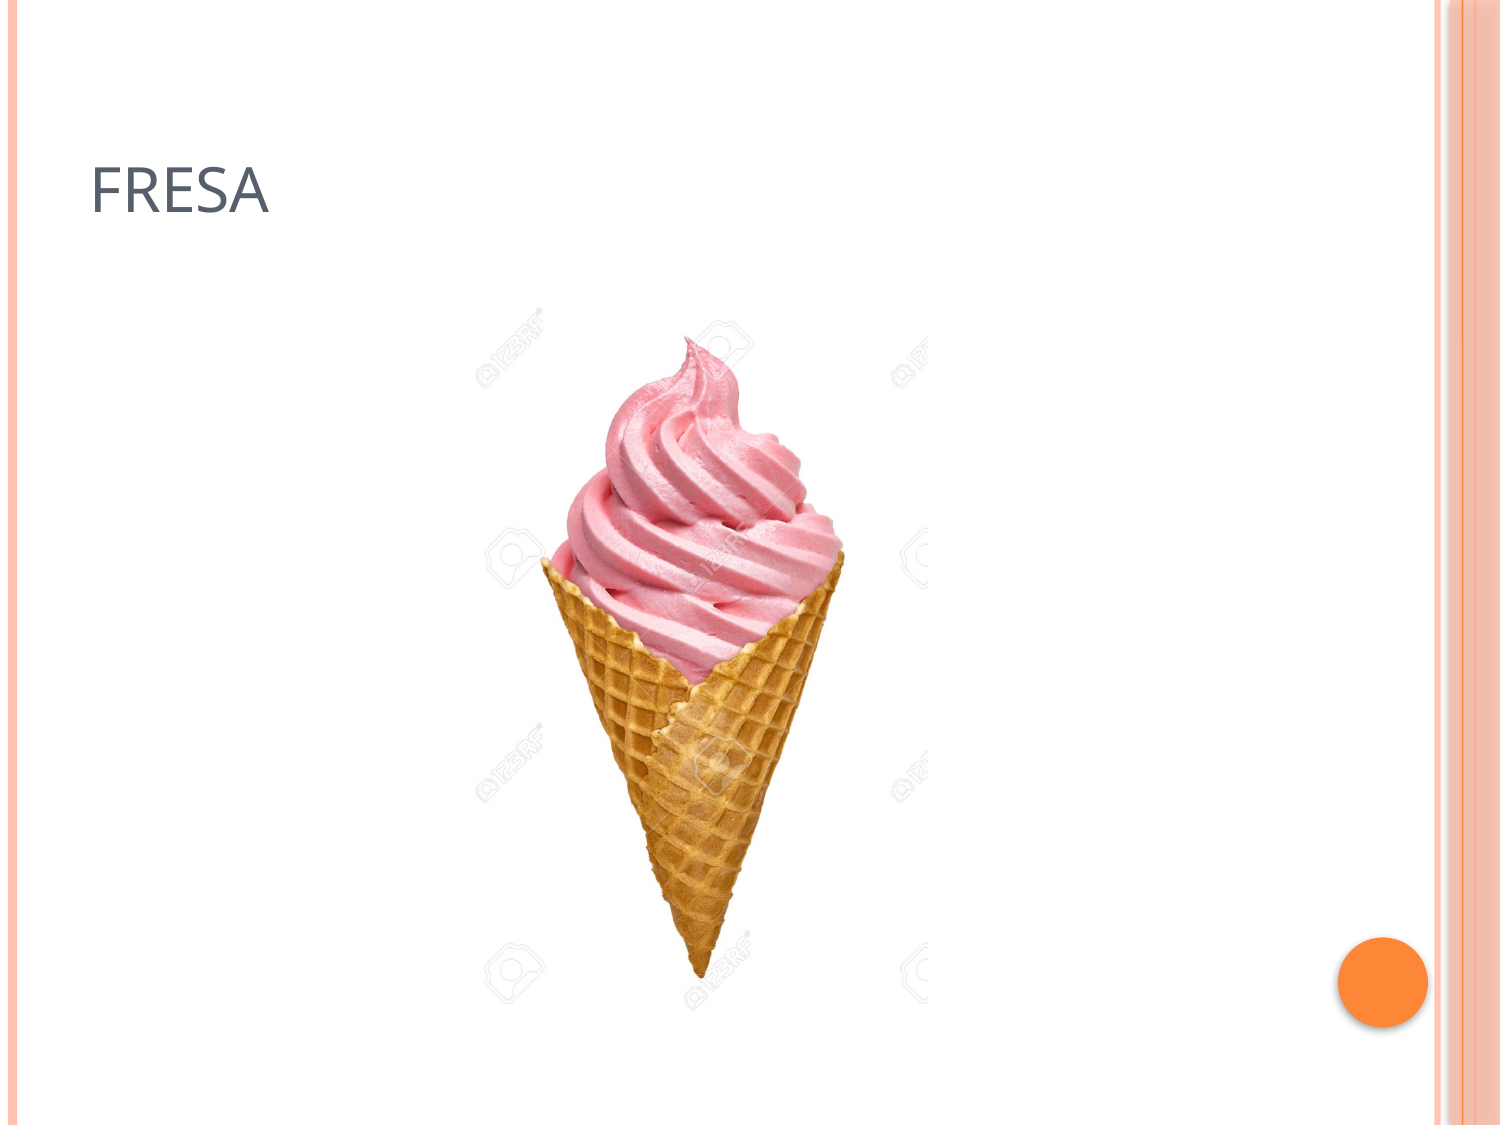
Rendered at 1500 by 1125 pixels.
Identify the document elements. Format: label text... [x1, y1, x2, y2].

title Fresa [75, 45, 1300, 233]
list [454, 290, 928, 1025]
